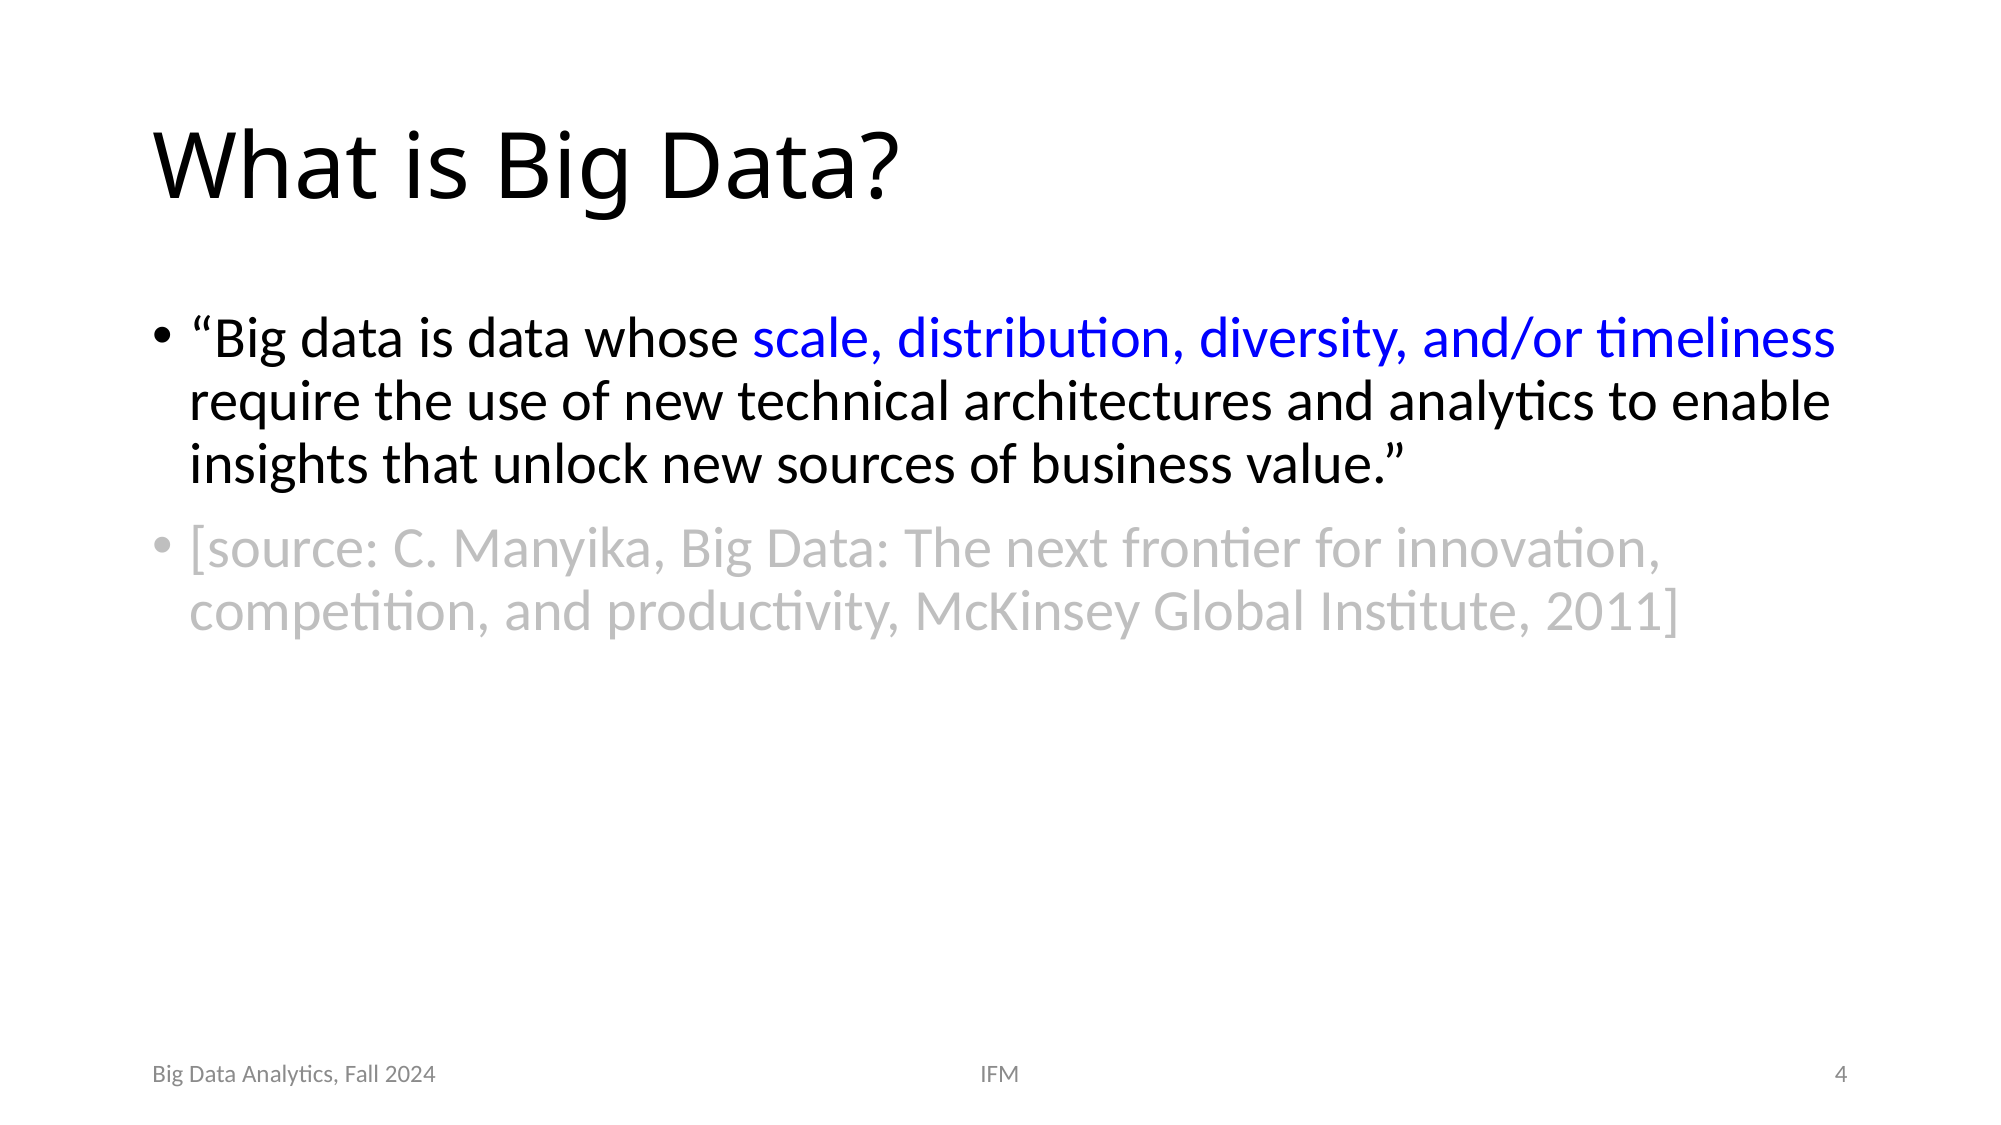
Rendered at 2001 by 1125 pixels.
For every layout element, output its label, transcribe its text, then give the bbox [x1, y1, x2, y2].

slide_number 4 [1412, 1042, 1863, 1103]
list “Big data is data whose scale, distribution, diversity, and/or timeliness require the use of new technical architectures and analytics to enable insights that unlock new sources of business value.” [source: C. Manyika, Big Data: The next frontier for innovation, competition, and productivity, McKinsey Global Institute, 2011] [137, 299, 1863, 1014]
title What is Big Data? [137, 59, 1863, 278]
footer IFM [662, 1042, 1338, 1103]
slide_number Big Data Analytics, Fall 2024 [137, 1042, 588, 1103]
